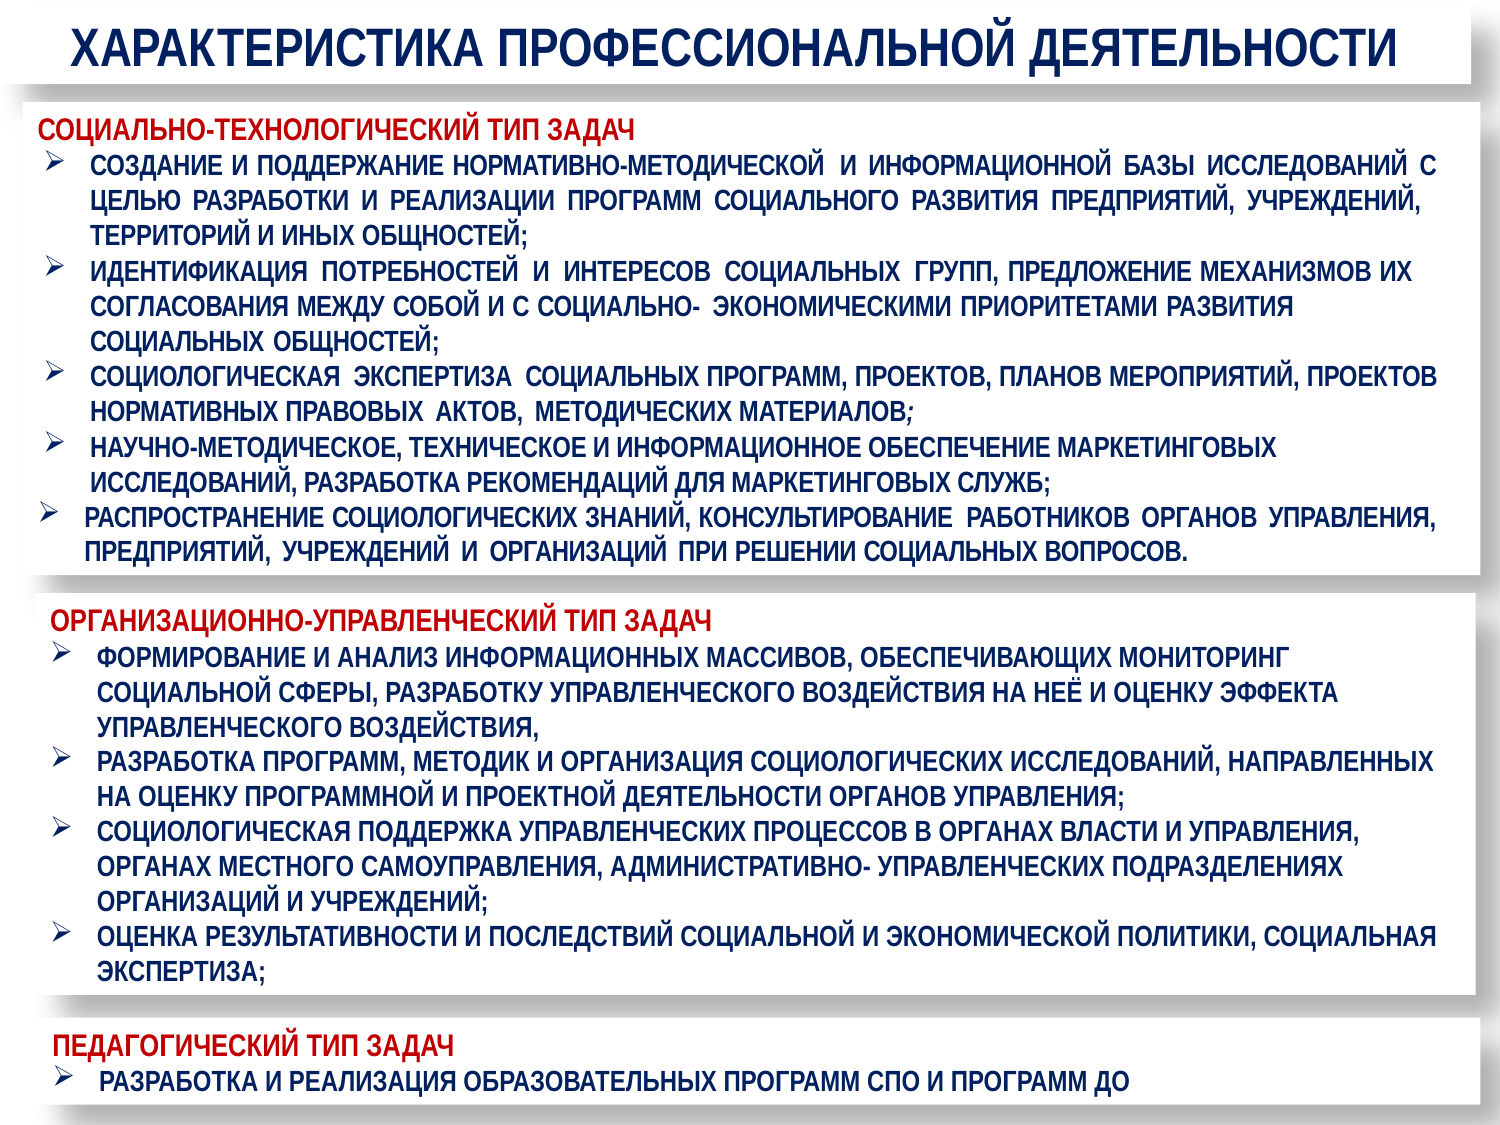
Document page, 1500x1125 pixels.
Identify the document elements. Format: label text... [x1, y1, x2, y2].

text_box СОЦИАЛЬНО-ТЕХНОЛОГИЧЕСКИЙ ТИП ЗАДАЧ СОЗДАНИЕ И ПОДДЕРЖАНИЕ НОРМАТИВНО-МЕТОДИЧЕСКОЙ И ИНФОРМАЦИОННОЙ БАЗЫ ИССЛЕДОВАНИЙ С ЦЕЛЬЮ РАЗРАБОТКИ И РЕАЛИЗАЦИИ ПРОГРАММ СОЦИАЛЬНОГО РАЗВИТИЯ ПРЕДПРИЯТИЙ, УЧРЕЖДЕНИЙ, ТЕРРИТОРИЙ И ИНЫХ ОБЩНОСТЕЙ; ИДЕНТИФИКАЦИЯ ПОТРЕБНОСТЕЙ И ИНТЕРЕСОВ СОЦИАЛЬНЫХ ГРУПП, ПРЕДЛОЖЕНИЕ МЕХАНИЗМОВ ИХ СОГЛАСОВАНИЯ МЕЖДУ СОБОЙ И С СОЦИАЛЬНО- ЭКОНОМИЧЕСКИМИ ПРИОРИТЕТАМИ РАЗВИТИЯ СОЦИАЛЬНЫХ ОБЩНОСТЕЙ; СОЦИОЛОГИЧЕСКАЯ ЭКСПЕРТИЗА СОЦИАЛЬНЫХ ПРОГРАММ, ПРОЕКТОВ, ПЛАНОВ МЕРОПРИЯТИЙ, ПРОЕКТОВ НОРМАТИВНЫХ ПРАВОВЫХ АКТОВ, МЕТОДИЧЕСКИХ МАТЕРИАЛОВ; НАУЧНО-МЕТОДИЧЕСКОЕ, ТЕХНИЧЕСКОЕ И ИНФОРМАЦИОННОЕ ОБЕСПЕЧЕНИЕ МАРКЕТИНГОВЫХ ИССЛЕДОВАНИЙ, РАЗРАБОТКА РЕКОМЕНДАЦИЙ ДЛЯ МАРКЕТИНГОВЫХ СЛУЖБ; РАСПРОСТРАНЕНИЕ СОЦИОЛОГИЧЕСКИХ ЗНАНИЙ, КОНСУЛЬТИРОВАНИЕ РАБОТНИКОВ ОРГАНОВ УПРАВЛЕНИЯ, ПРЕДПРИЯТИЙ, УЧРЕЖДЕНИЙ И ОРГАНИЗАЦИЙ ПРИ РЕШЕНИИ СОЦИАЛЬНЫХ ВОПРОСОВ. [22, 101, 1481, 576]
text_box ПЕДАГОГИЧЕСКИЙ ТИП ЗАДАЧ РАЗРАБОТКА И РЕАЛИЗАЦИЯ ОБРАЗОВАТЕЛЬНЫХ ПРОГРАММ СПО И ПРОГРАММ ДО [37, 1017, 1481, 1105]
text_box ХАРАКТЕРИСТИКА ПРОФЕССИОНАЛЬНОЙ ДЕЯТЕЛЬНОСТИ [0, 4, 1472, 85]
text_box ОРГАНИЗАЦИОННО-УПРАВЛЕНЧЕСКИЙ ТИП ЗАДАЧ ФОРМИРОВАНИЕ И АНАЛИЗ ИНФОРМАЦИОННЫХ МАССИВОВ, ОБЕСПЕЧИВАЮЩИХ МОНИТОРИНГ СОЦИАЛЬНОЙ СФЕРЫ, РАЗРАБОТКУ УПРАВЛЕНЧЕСКОГО ВОЗДЕЙСТВИЯ НА НЕЁ И ОЦЕНКУ ЭФФЕКТА УПРАВЛЕНЧЕСКОГО ВОЗДЕЙСТВИЯ, РАЗРАБОТКА ПРОГРАММ, МЕТОДИК И ОРГАНИЗАЦИЯ СОЦИОЛОГИЧЕСКИХ ИССЛЕДОВАНИЙ, НАПРАВЛЕННЫХ НА ОЦЕНКУ ПРОГРАММНОЙ И ПРОЕКТНОЙ ДЕЯТЕЛЬНОСТИ ОРГАНОВ УПРАВЛЕНИЯ; СОЦИОЛОГИЧЕСКАЯ ПОДДЕРЖКА УПРАВЛЕНЧЕСКИХ ПРОЦЕССОВ В ОРГАНАХ ВЛАСТИ И УПРАВЛЕНИЯ, ОРГАНАХ МЕСТНОГО САМОУПРАВЛЕНИЯ, АДМИНИСТРАТИВНО- УПРАВЛЕНЧЕСКИХ ПОДРАЗДЕЛЕНИЯХ ОРГАНИЗАЦИЙ И УЧРЕЖДЕНИЙ; ОЦЕНКА РЕЗУЛЬТАТИВНОСТИ И ПОСЛЕДСТВИЙ СОЦИАЛЬНОЙ И ЭКОНОМИЧЕСКОЙ ПОЛИТИКИ, СОЦИАЛЬНАЯ ЭКСПЕРТИЗА; [35, 593, 1476, 995]
